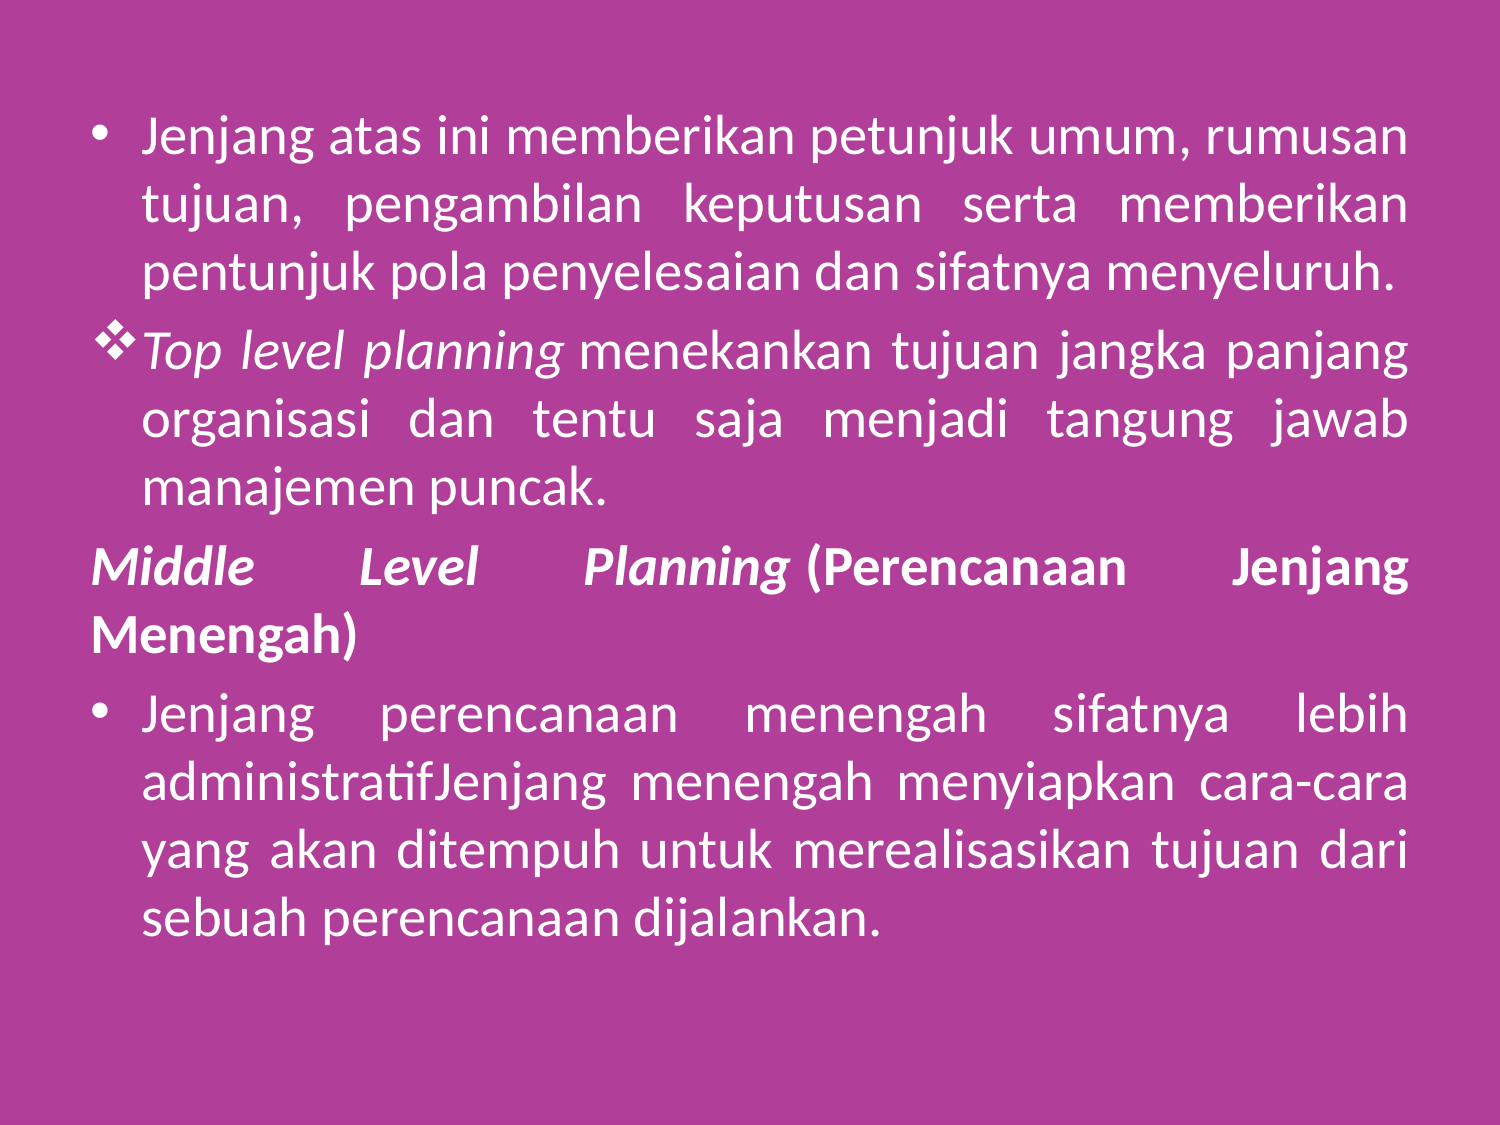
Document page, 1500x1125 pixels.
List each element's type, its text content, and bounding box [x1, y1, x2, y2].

list Jenjang atas ini memberikan petunjuk umum, rumusan tujuan, pengambilan keputusan serta memberikan pentunjuk pola penyelesaian dan sifatnya menyeluruh. Top level planning menekankan tujuan jangka panjang organisasi dan tentu saja menjadi tangung jawab manajemen puncak. Middle Level Planning (Perencanaan Jenjang Menengah) Jenjang perencanaan menengah sifatnya lebih administratifJenjang menengah menyiapkan cara-cara yang akan ditempuh untuk merealisasikan tujuan dari sebuah perencanaan dijalankan. [75, 90, 1425, 1005]
